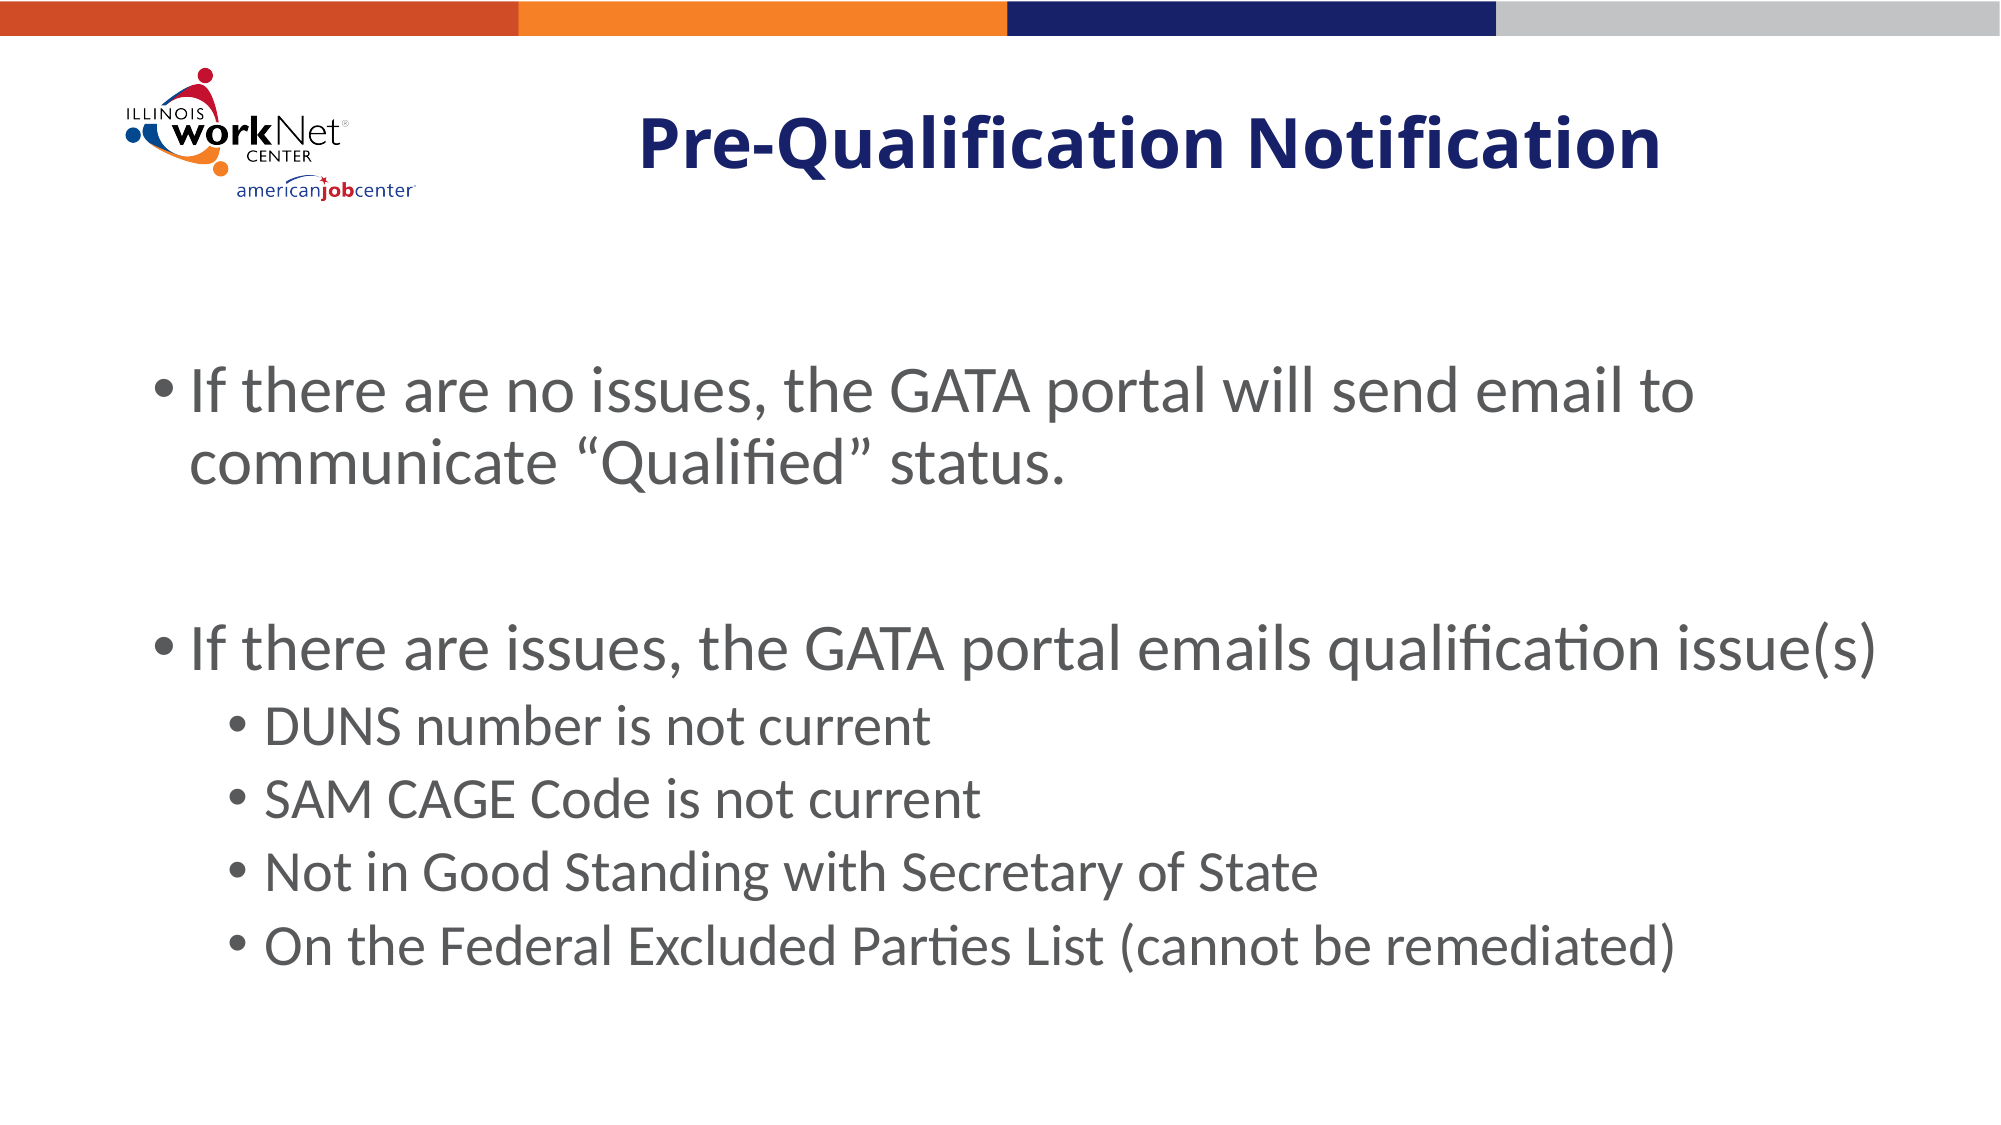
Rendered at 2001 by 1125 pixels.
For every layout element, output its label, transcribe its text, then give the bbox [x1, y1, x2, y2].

list If there are no issues, the GATA portal will send email to communicate “Qualified” status. If there are issues, the GATA portal emails qualification issue(s) DUNS number is not current SAM CAGE Code is not current Not in Good Standing with Secretary of State On the Federal Excluded Parties List (cannot be remediated) [137, 347, 1930, 1014]
picture [0, 0, 2000, 1125]
title Pre-Qualification Notification [526, 100, 1777, 193]
